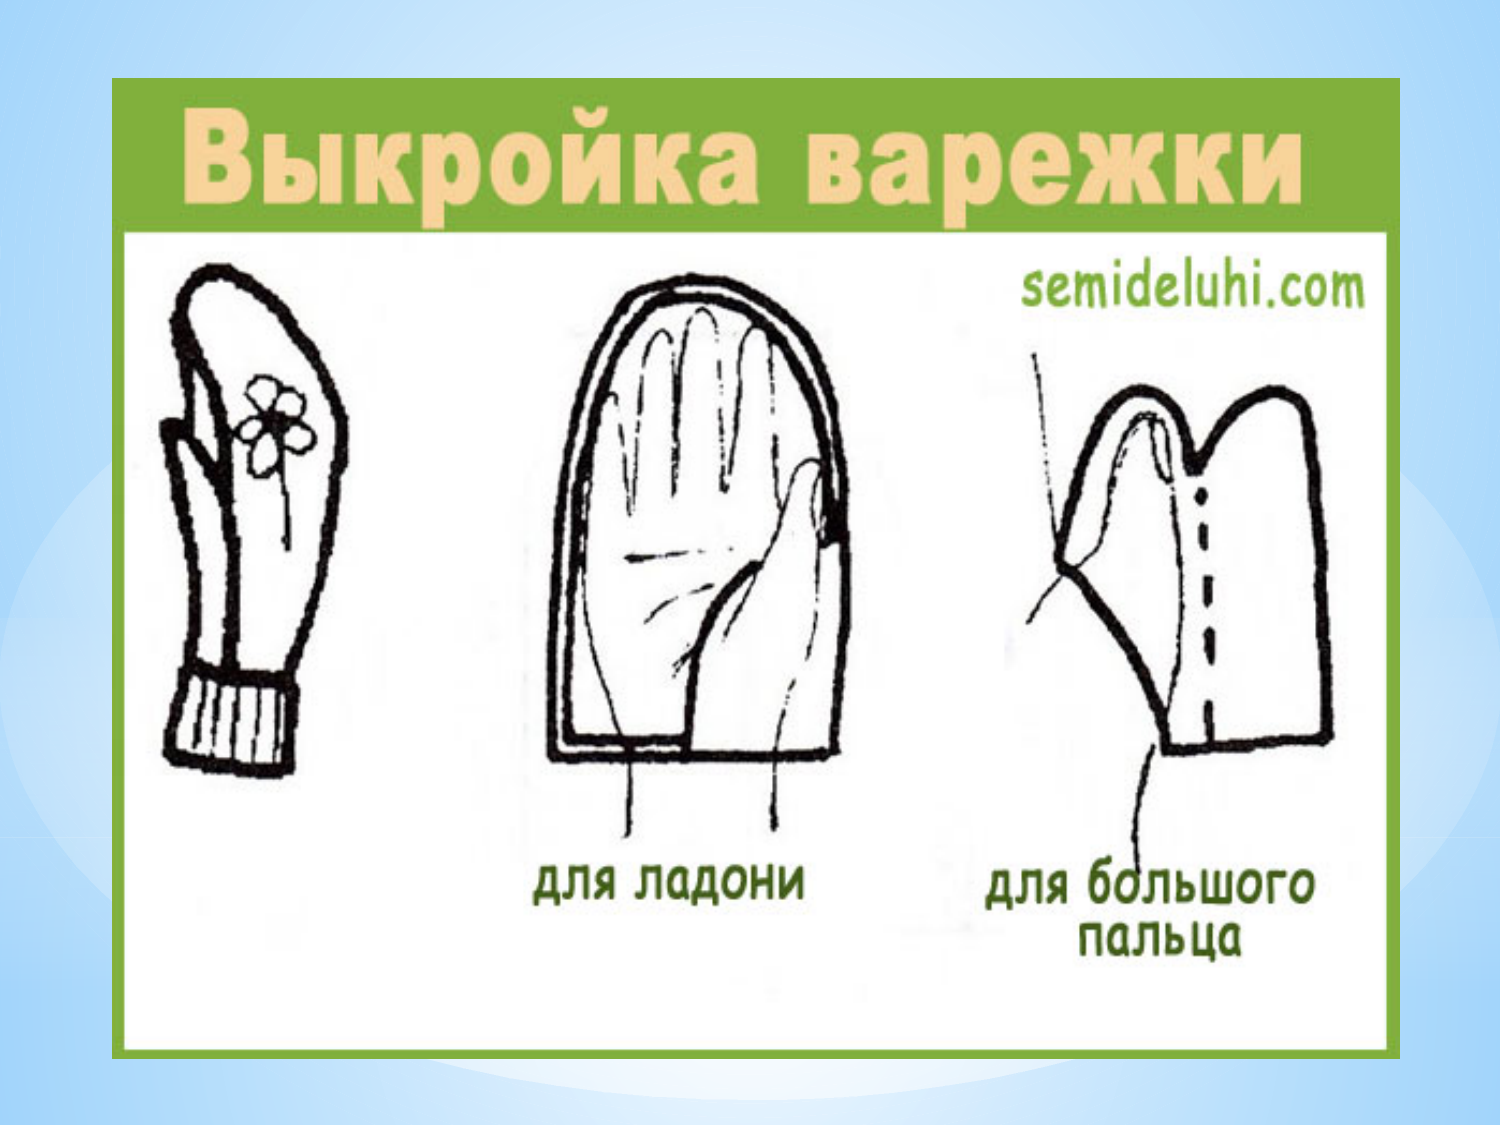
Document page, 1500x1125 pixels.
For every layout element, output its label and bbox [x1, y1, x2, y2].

picture [111, 77, 1400, 1059]
